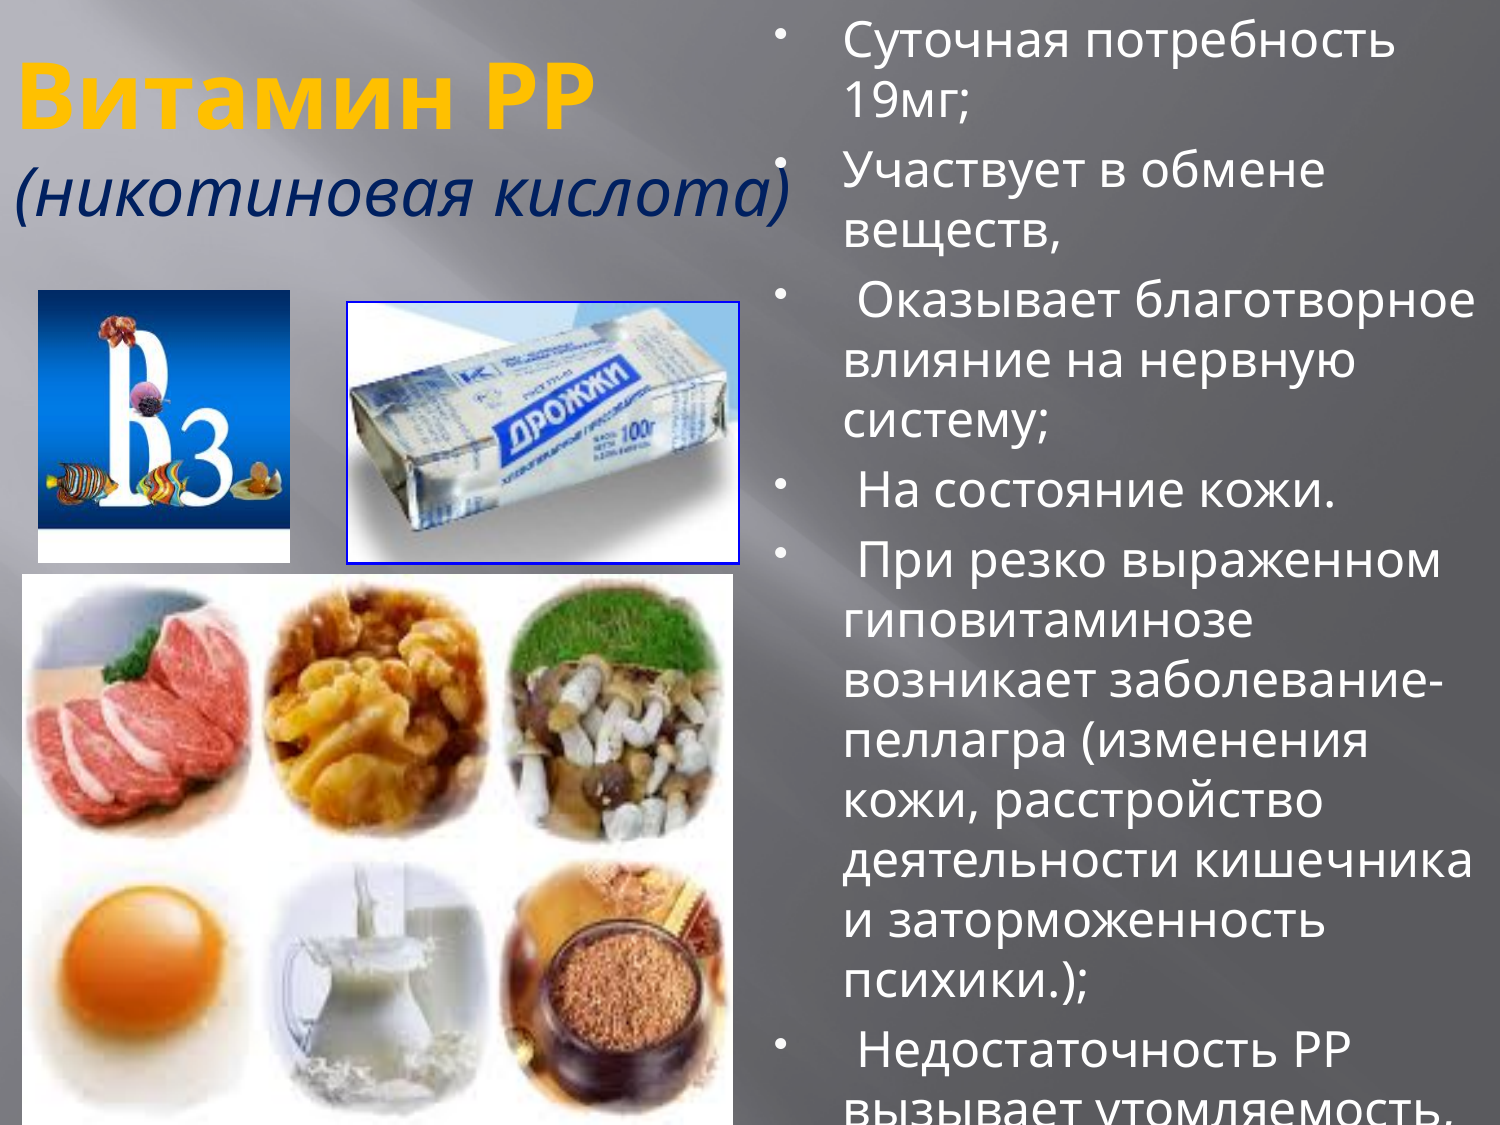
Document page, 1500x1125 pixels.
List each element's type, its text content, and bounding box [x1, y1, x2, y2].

title Витамин РР (никотиновая кислота) [0, 0, 738, 268]
picture [348, 302, 739, 563]
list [38, 290, 290, 563]
list Суточная потребность 19мг; Участвует в обмене веществ, Оказывает благотворное влияние на нервную систему; На состояние кожи. При резко выраженном гиповитаминозе возникает заболевание- пеллагра (изменения кожи, расстройство деятельности кишечника и заторможенность психики.); Недостаточность РР вызывает утомляемость, общую слабость, раздражительность, бессонницу. [738, 0, 1500, 1125]
picture [21, 574, 733, 1125]
